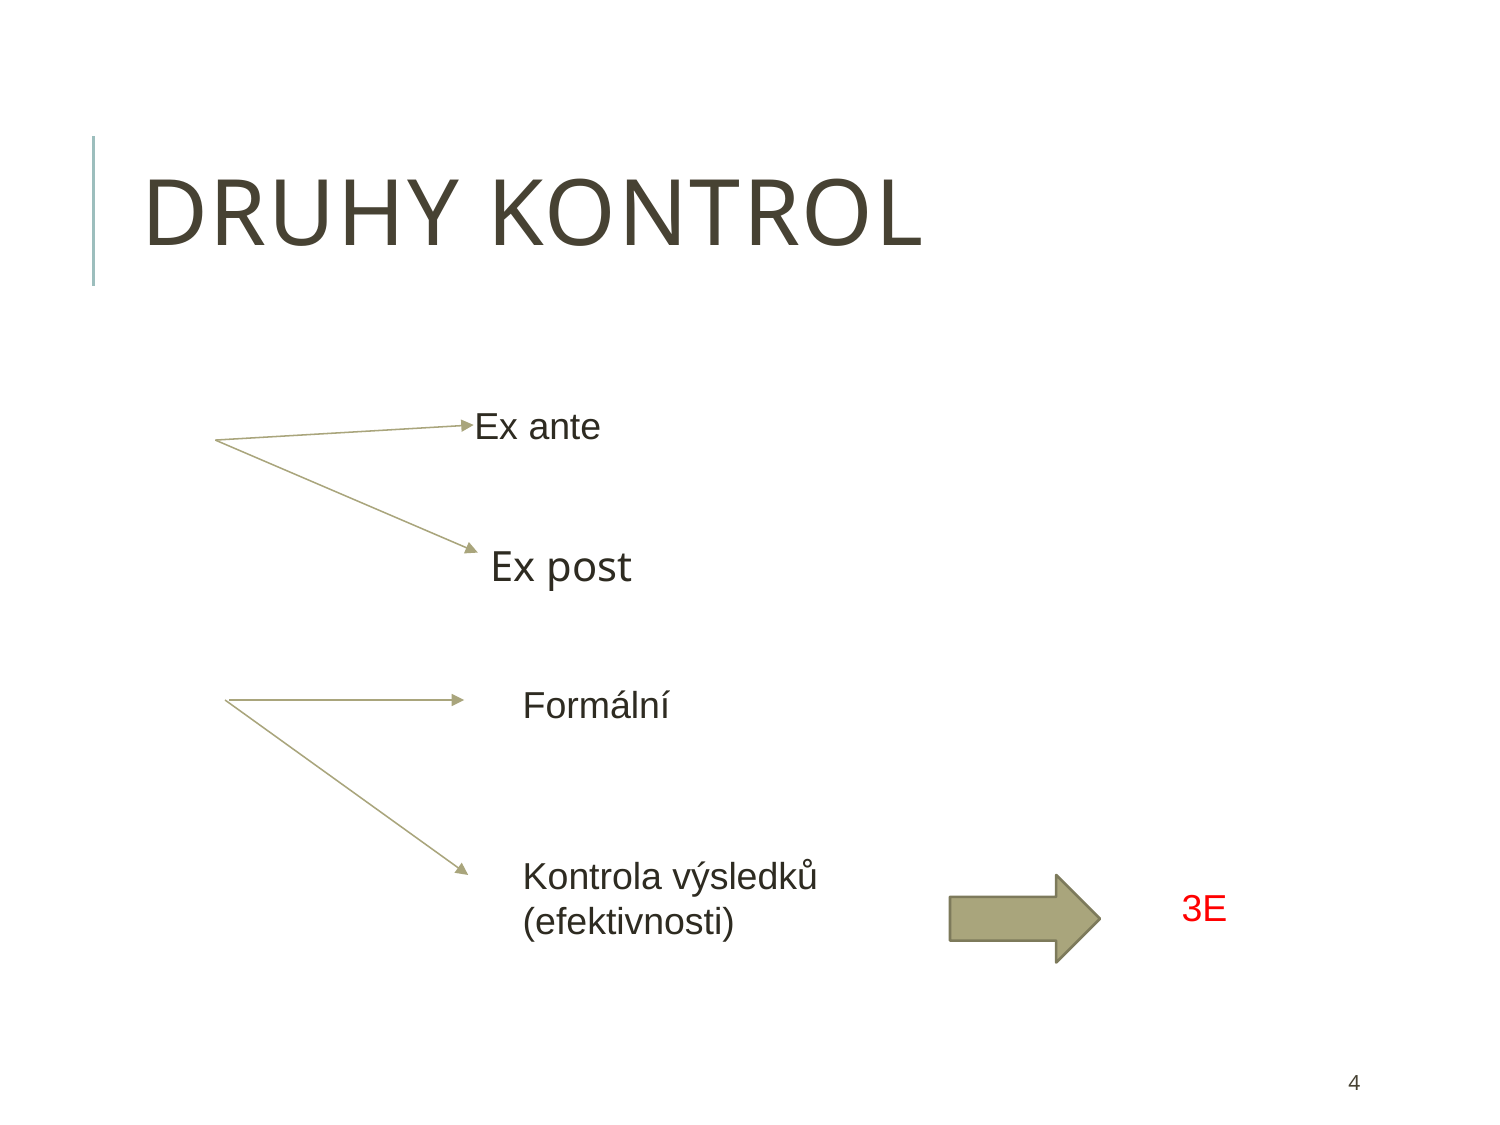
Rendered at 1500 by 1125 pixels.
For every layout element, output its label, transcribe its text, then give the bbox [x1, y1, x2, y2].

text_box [215, 424, 474, 435]
slide_number 4 [1333, 1061, 1454, 1107]
text_box Kontrola výsledků (efektivnosti) [507, 844, 883, 950]
text_box 3E [1166, 876, 1471, 937]
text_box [215, 439, 479, 553]
text_box Ex ante [459, 394, 835, 455]
title Druhy kontrol [126, 96, 1322, 342]
text_box Formální [507, 673, 883, 734]
list Ex post [468, 537, 980, 1125]
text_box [224, 699, 469, 876]
text_box [948, 873, 1101, 964]
